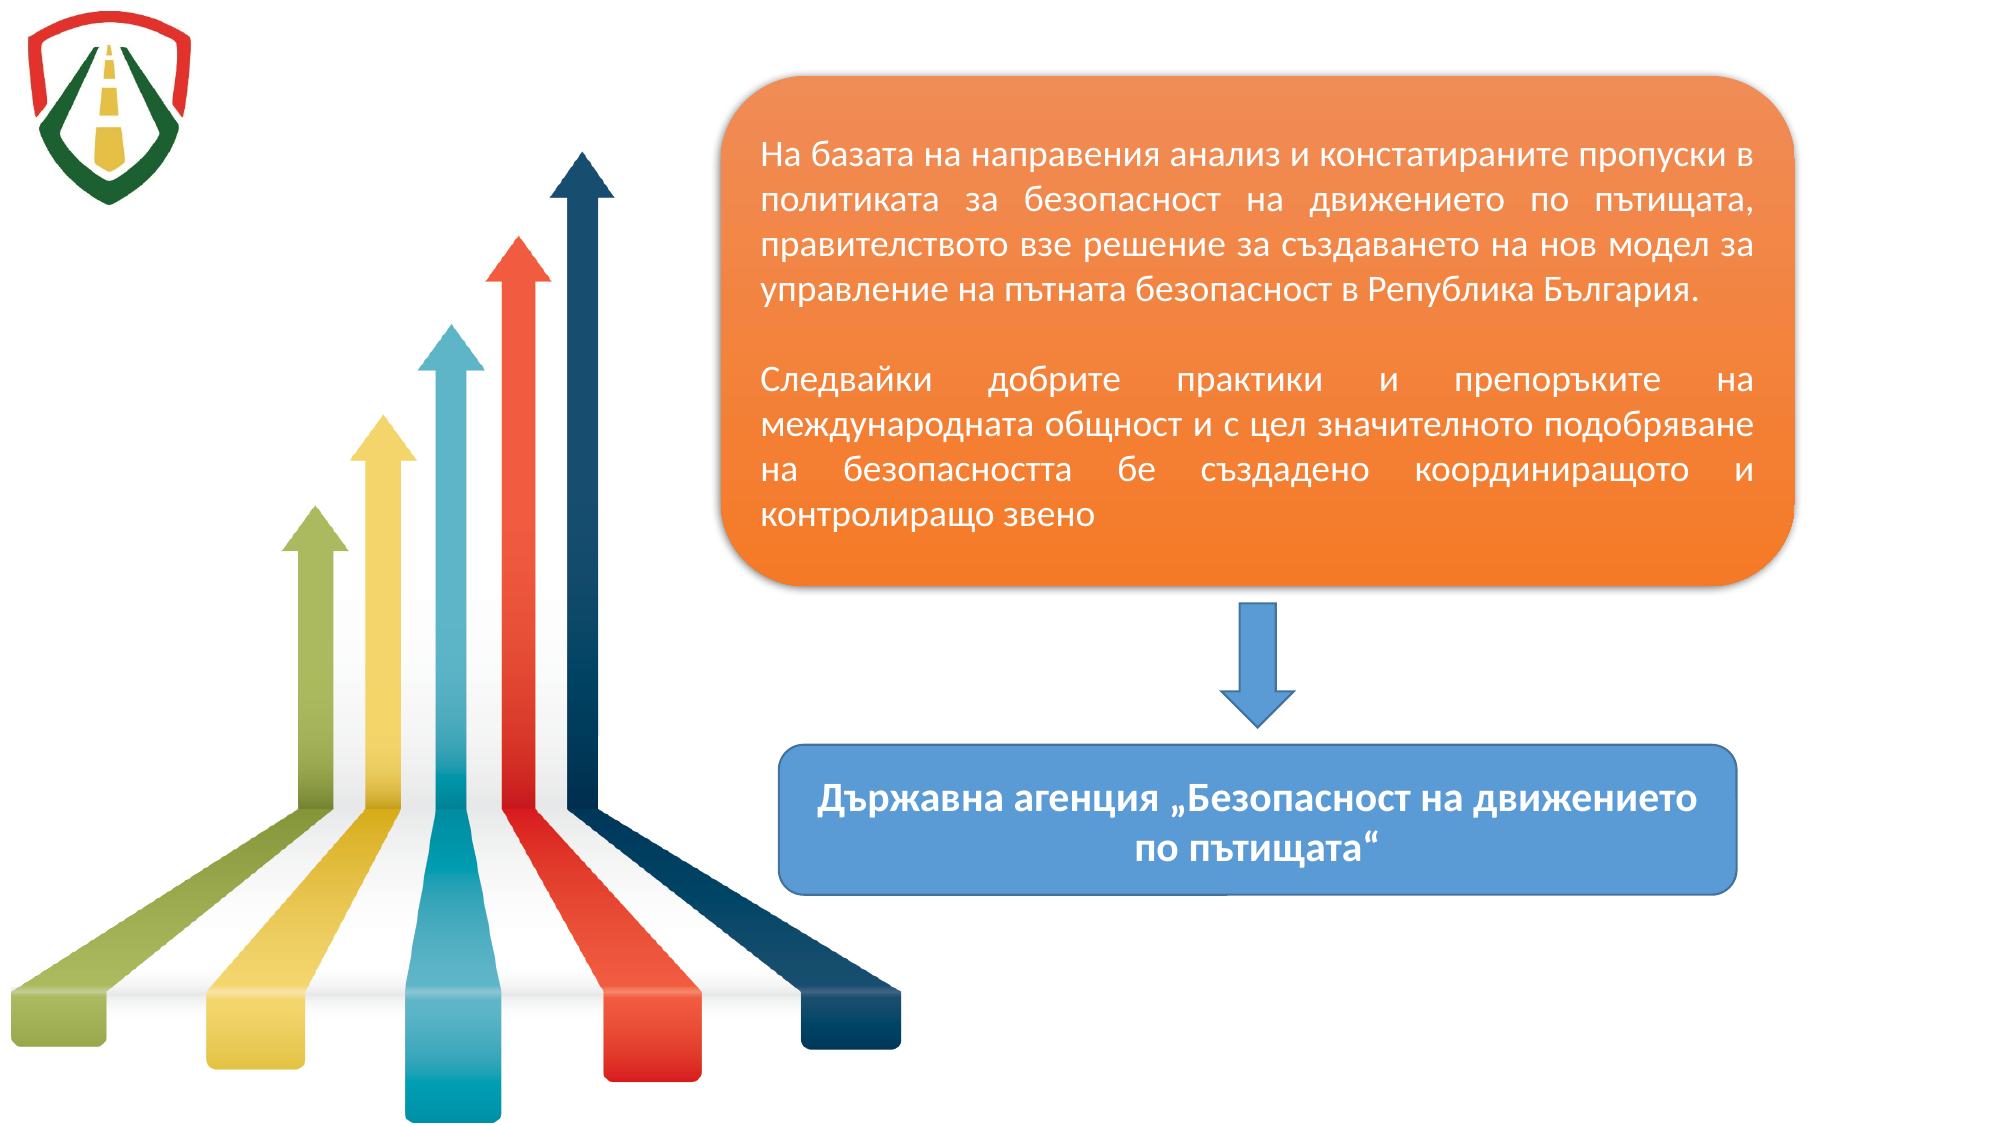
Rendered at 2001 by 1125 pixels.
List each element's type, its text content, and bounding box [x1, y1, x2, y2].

text_box [1219, 602, 1297, 729]
text_box На базата на направения анализ и констатираните пропуски в политиката за безопасност на движението по пътищата, правителството взе решение за създаването на нов модел за управление на пътната безопасност в Република България. Следвайки добрите практики и препоръките на международната общност и с цел значителното подобряване на безопасността бе създадено координиращото и контролиращо звено [721, 75, 1795, 587]
text_box Държавна агенция „Безопасност на движението по пътищата“ [902, 743, 1738, 896]
picture [0, 0, 902, 1125]
